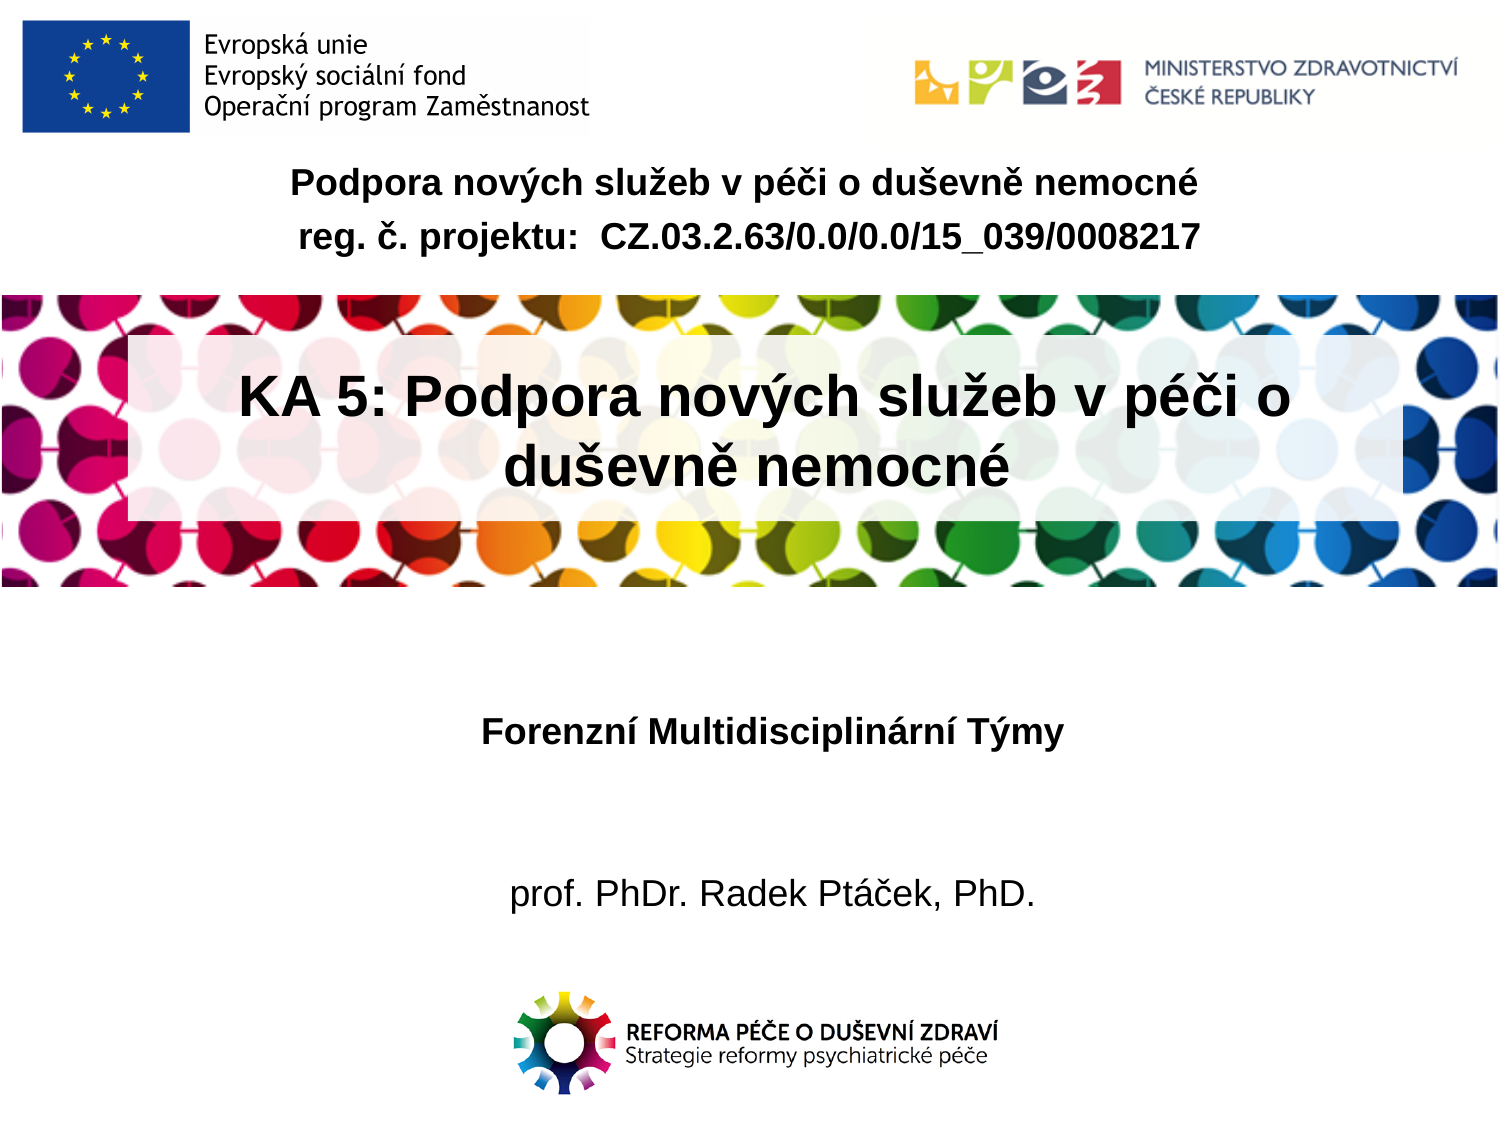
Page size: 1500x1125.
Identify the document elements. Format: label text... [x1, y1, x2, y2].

title KA 5: Podpora nových služeb v péči o duševně nemocné [127, 335, 1403, 522]
text_box Podpora nových služeb v péči o duševně nemocné reg. č. projektu: CZ.03.2.63/0.0/0.0/15_039/0008217 [224, 165, 1275, 240]
picture [1, 295, 1500, 587]
picture [487, 990, 1017, 1102]
picture [19, 17, 590, 136]
subtitle Forenzní Multidisciplinární Týmy prof. PhDr. Radek Ptáček, PhD. [156, 577, 1390, 990]
picture [872, 17, 1500, 148]
